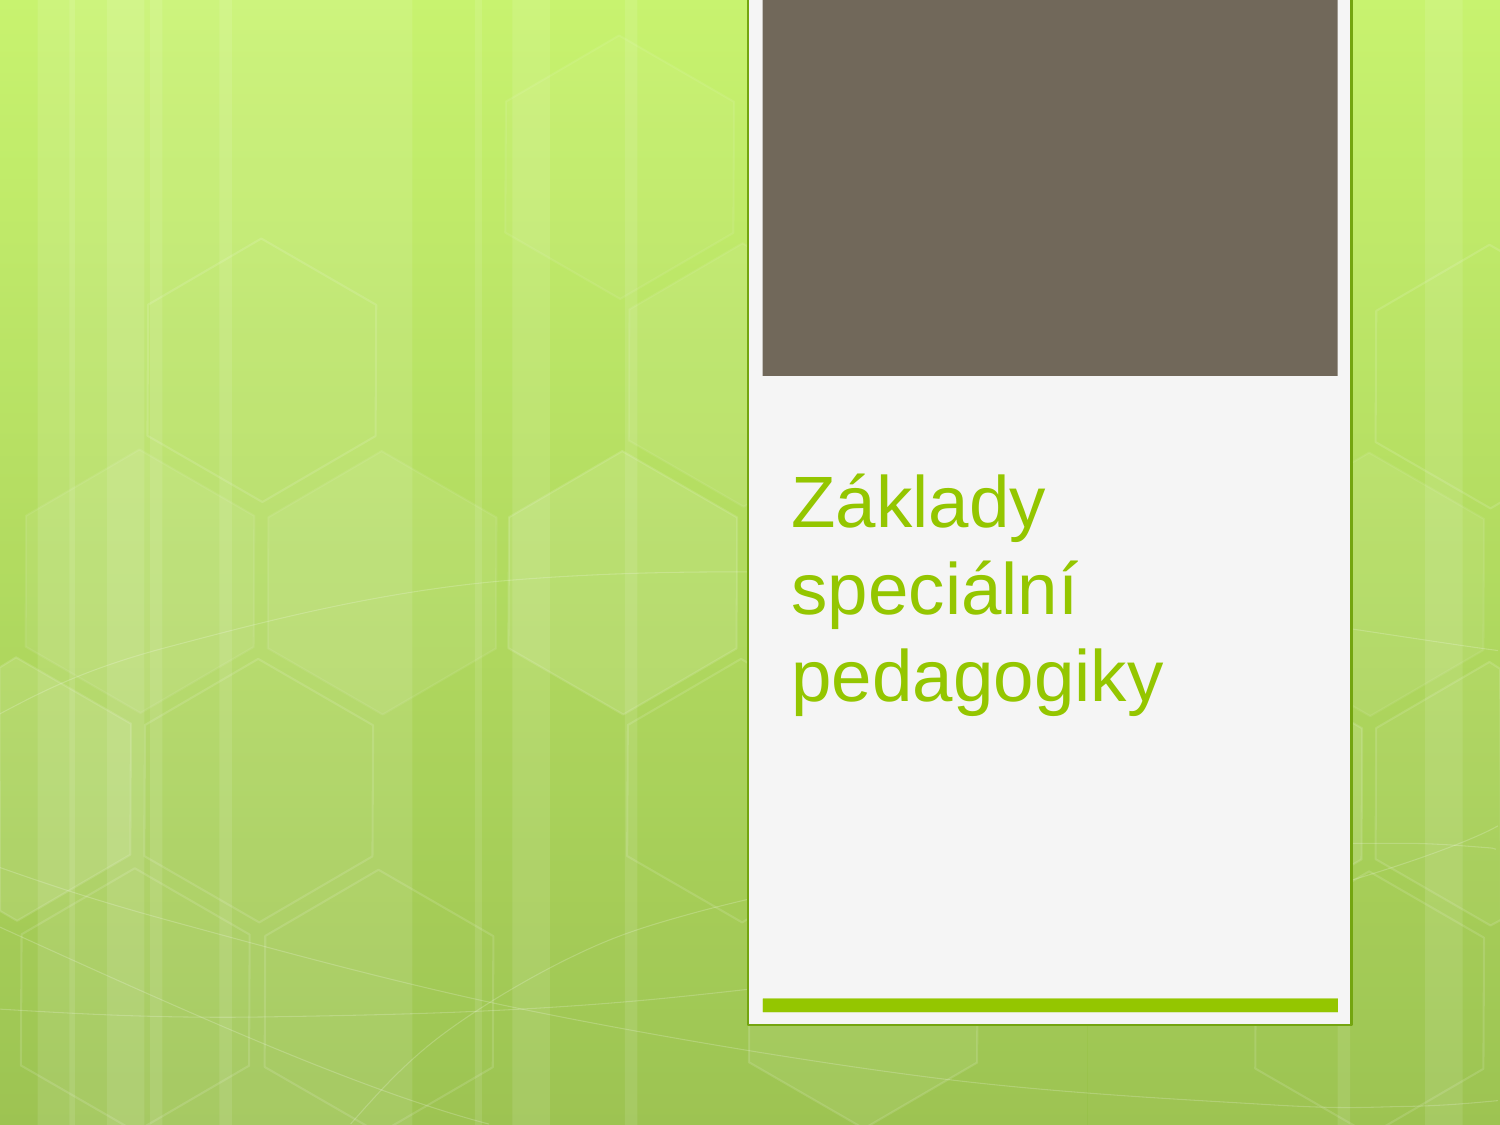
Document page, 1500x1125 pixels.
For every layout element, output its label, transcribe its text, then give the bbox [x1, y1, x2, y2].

title Základy speciální pedagogiky [776, 444, 1320, 724]
